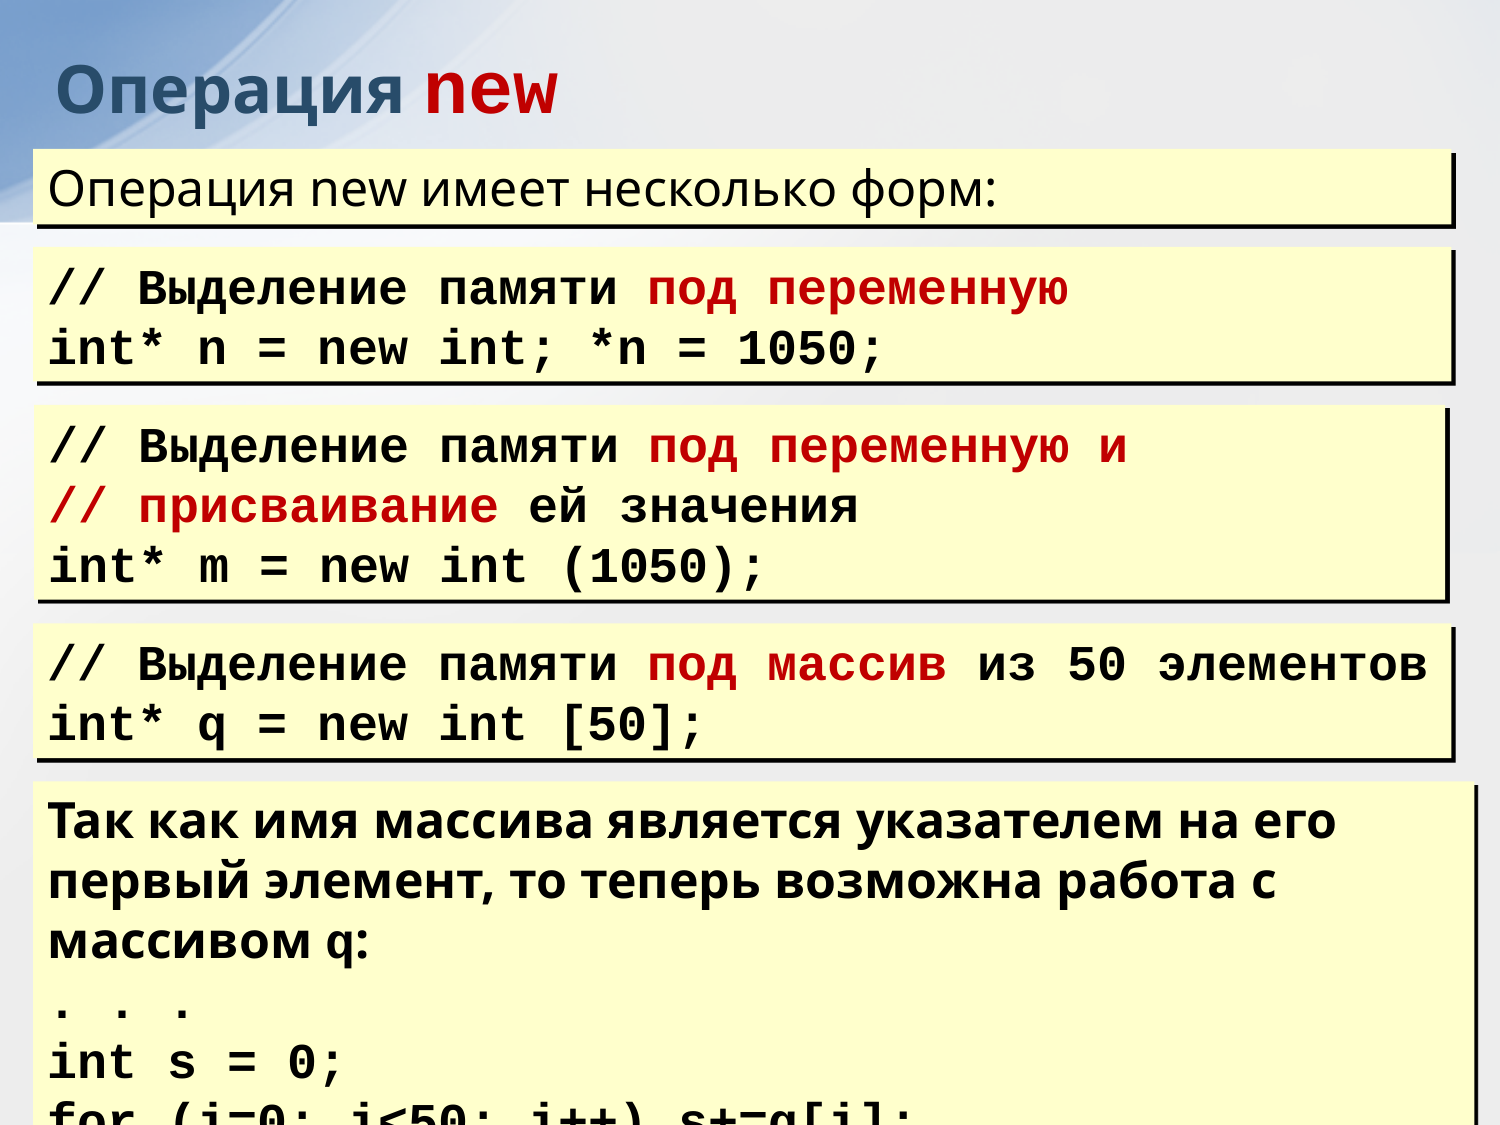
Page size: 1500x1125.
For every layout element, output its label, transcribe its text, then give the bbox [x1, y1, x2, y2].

text_box // Выделение памяти под массив из 50 элементов int* q = new int [50]; [33, 623, 1452, 759]
picture [0, 0, 1500, 1125]
text_box Так как имя массива является указателем на его первый элемент, то теперь возможна работа с массивом q: . . . int s = 0; for (i=0; i<50; i++) s+=q[i]; [33, 781, 1475, 1125]
text_box // Выделение памяти под переменную int* n = new int; *n = 1050; [33, 246, 1452, 382]
text_box Операция new имеет несколько форм: [33, 148, 1452, 225]
text_box // Выделение памяти под переменную и // присваивание ей значения int* m = new int (1050); [34, 404, 1446, 600]
text_box Операция new [39, 30, 1446, 126]
